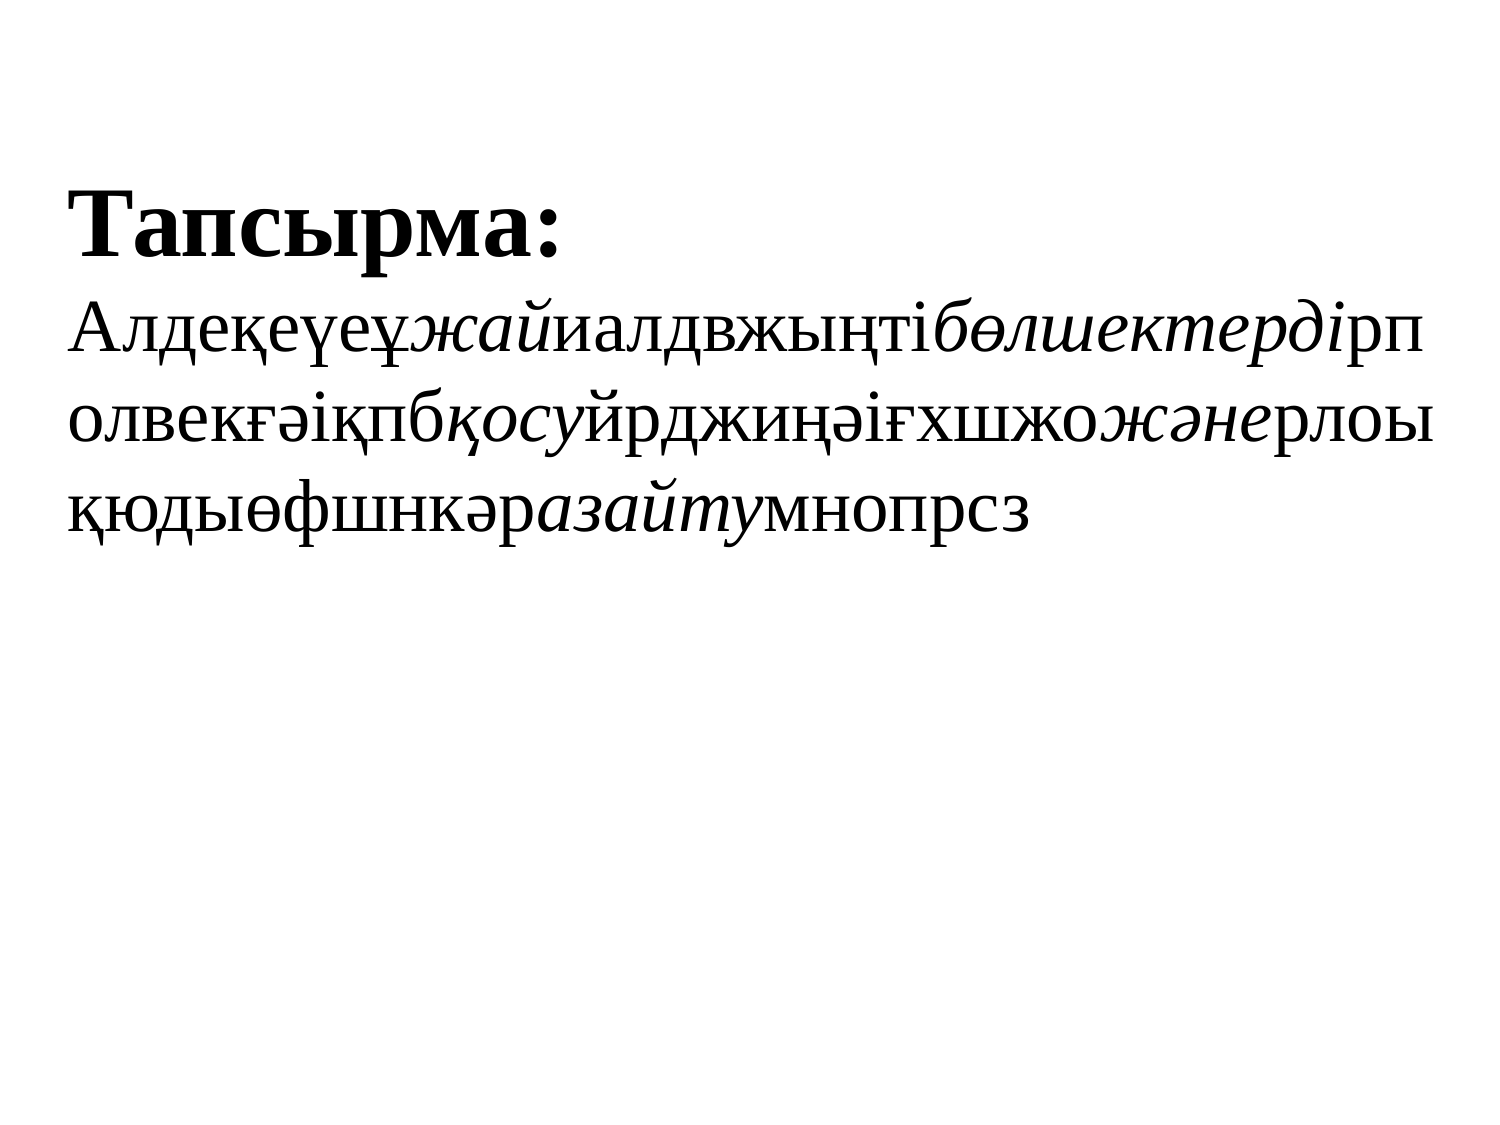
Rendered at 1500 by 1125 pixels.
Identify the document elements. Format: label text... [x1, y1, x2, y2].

text_box Тапсырма: Алдеқеүеұжайиалдвжыңтібөлшектердірполвекғәіқпбқосуйрджиңәіғхшжожәнерлоықюдыөфшнкәразайтумнопрсз [53, 149, 1471, 554]
